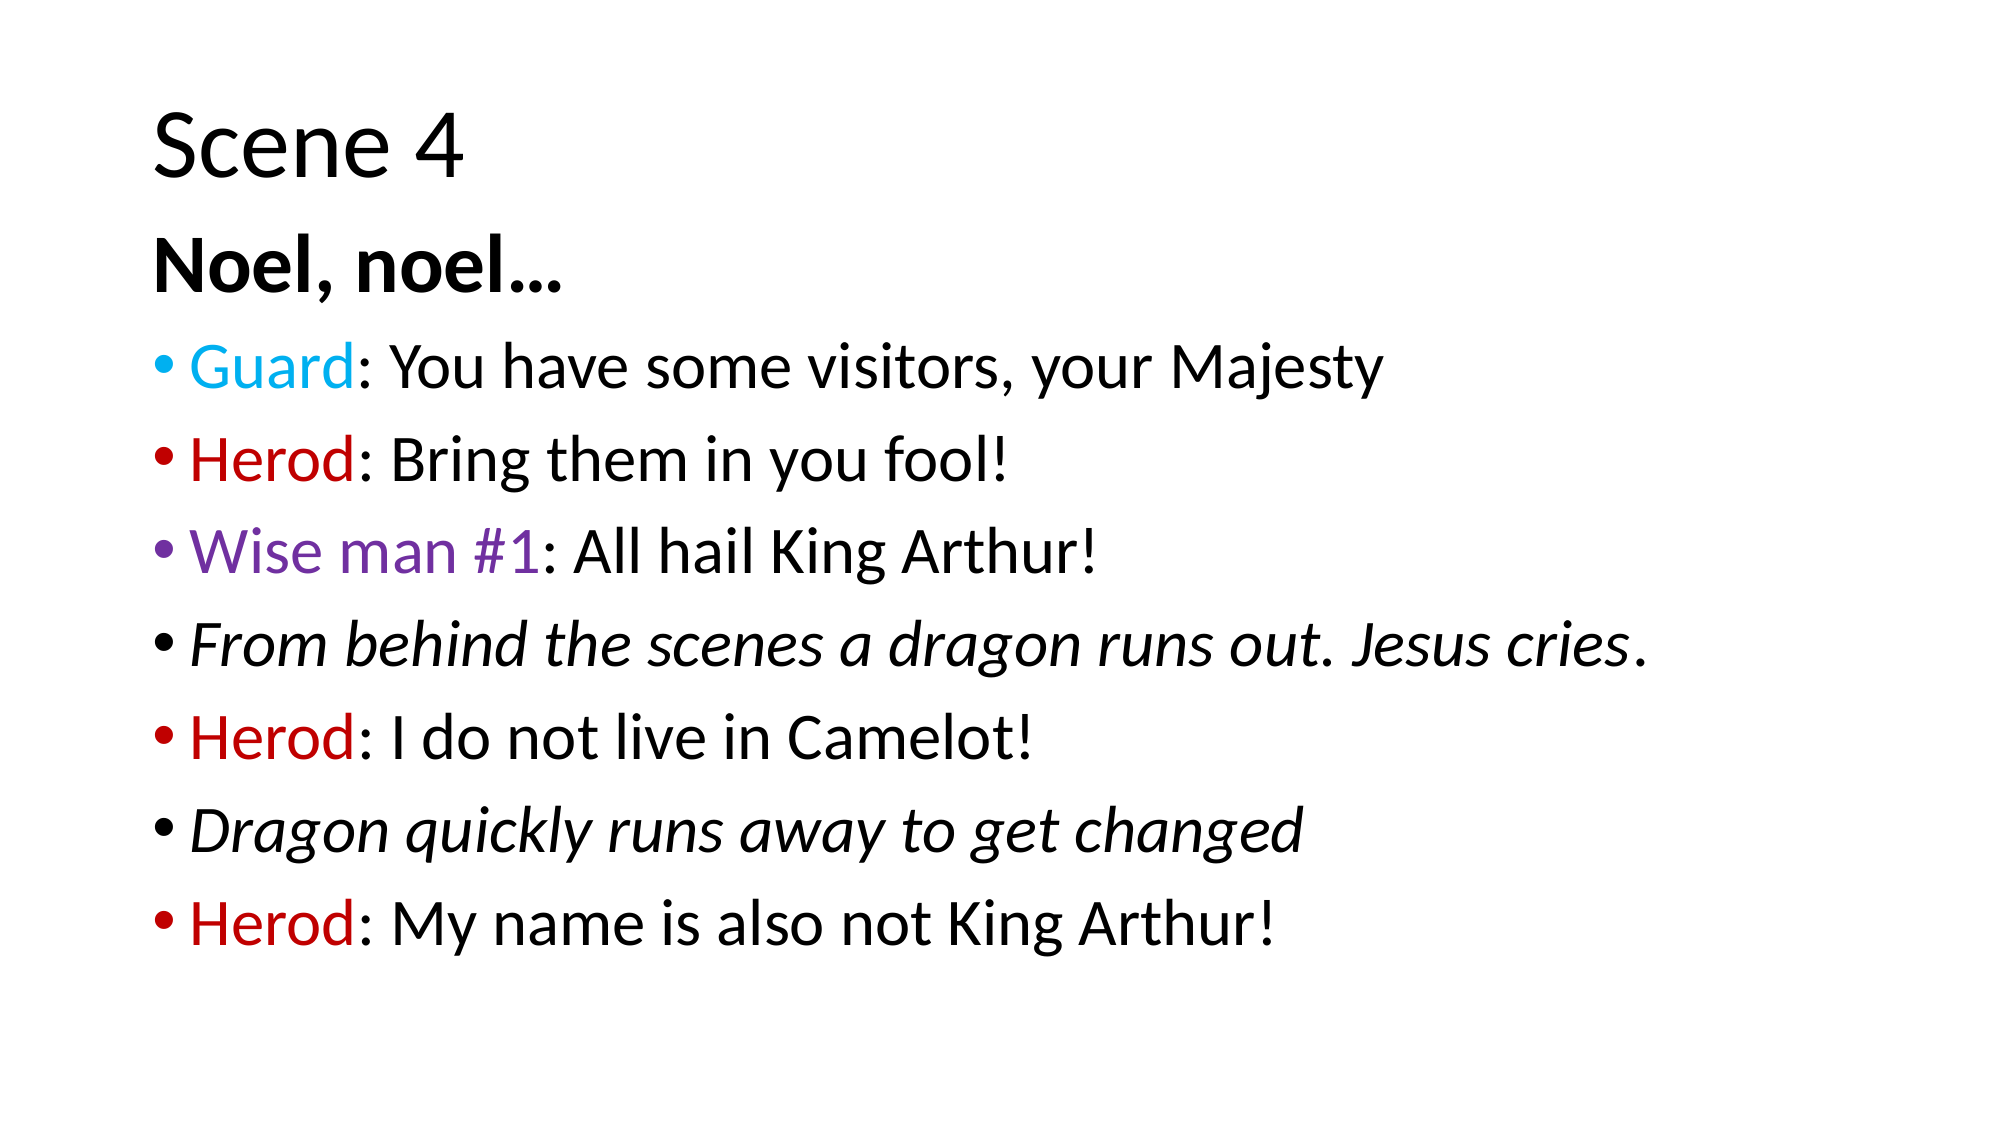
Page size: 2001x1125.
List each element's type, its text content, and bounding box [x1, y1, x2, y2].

list Scene 4 Noel, noel… Guard: You have some visitors, your Majesty Herod: Bring them in you fool! Wise man #1: All hail King Arthur! From behind the scenes a dragon runs out. Jesus cries. Herod: I do not live in Camelot! Dragon quickly runs away to get changed Herod: My name is also not King Arthur! [137, 83, 1863, 1014]
